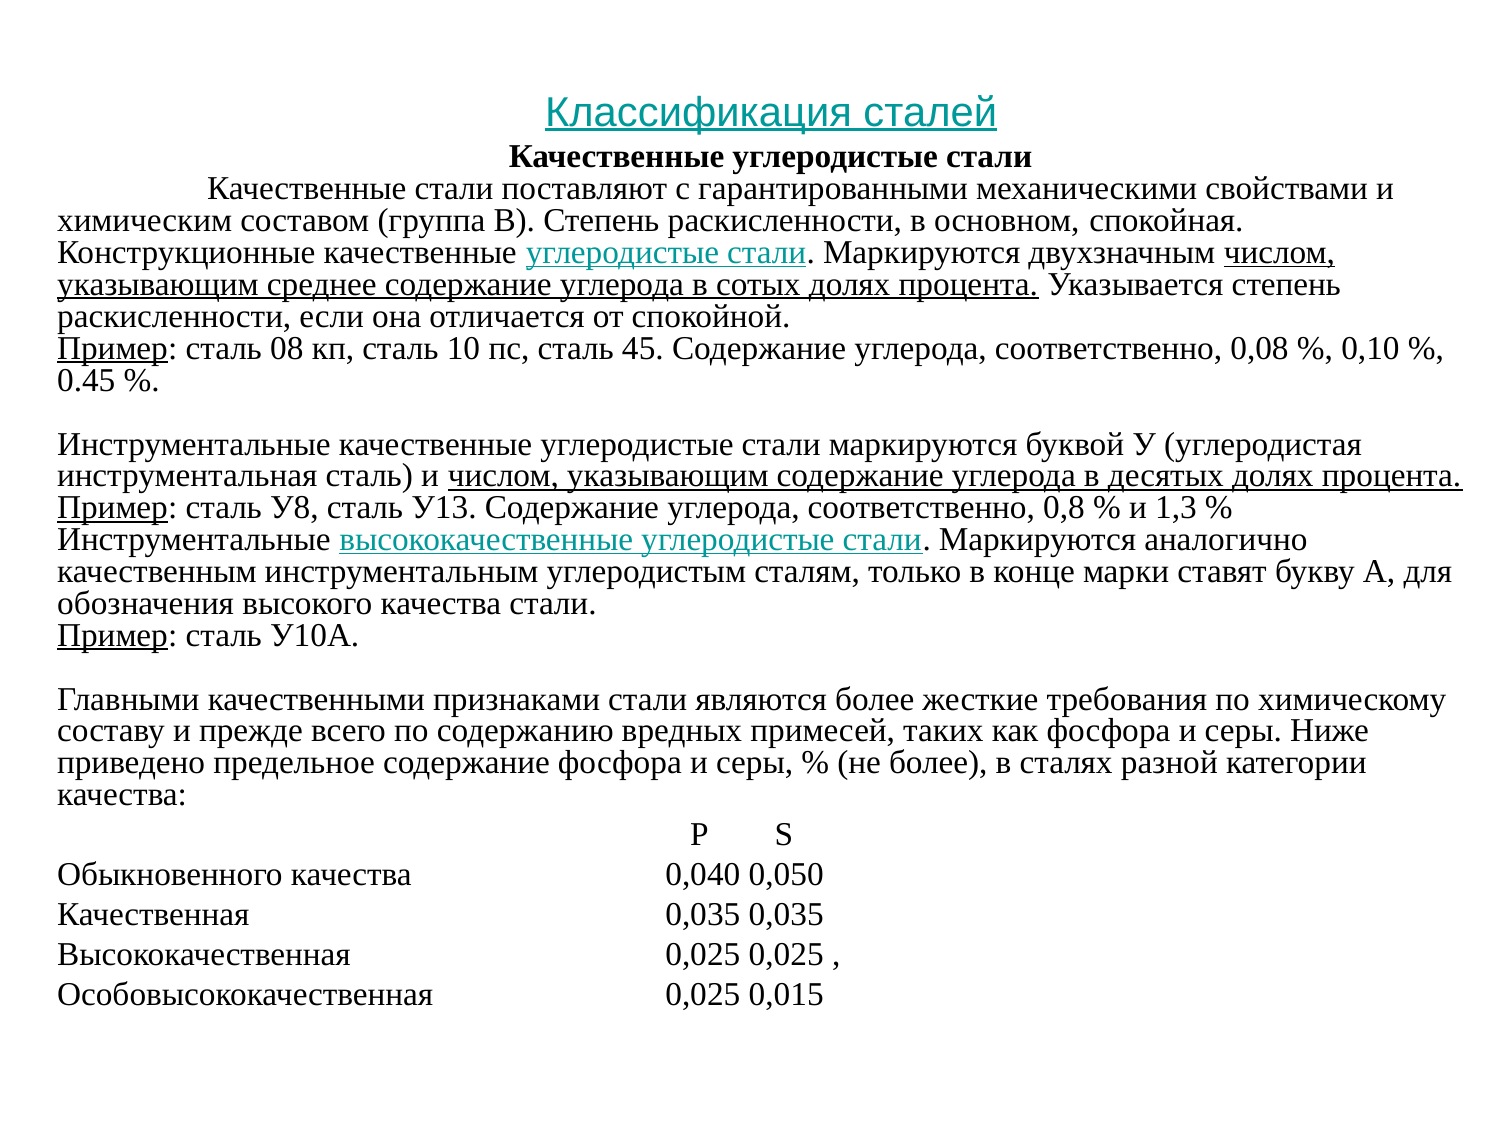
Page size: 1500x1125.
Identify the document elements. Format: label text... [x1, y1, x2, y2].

text_box Классификация сталей Качественные углеродистые стали Качественные стали поставляют с гарантированными механическими свойствами и химическим составом (группа В). Степень раскисленности, в основном, спокойная. Конструкционные качественные углеродистые стали. Маркируются двухзначным числом, указывающим среднее содержание углерода в сотых долях процента. Указывается степень раскисленности, если она отличается от спокойной. Пример: сталь 08 кп, сталь 10 пс, сталь 45. Содержание углерода, соответственно, 0,08 %, 0,10 %, 0.45 %. Инструментальные качественные углеродистые стали маркируются буквой У (углеродистая инструментальная сталь) и числом, указывающим содержание углерода в десятых долях процента. Пример: сталь У8, сталь У13. Содержание углерода, соответственно, 0,8 % и 1,3 % Инструментальные высококачественные углеродистые стали. Маркируются аналогично качественным инструментальным углеродистым сталям, только в конце марки ставят букву А, для обозначения высокого качества стали. Пример: сталь У10А. Главными качественными признаками стали являются более жесткие требования по химическому составу и прежде всего по содержанию вредных примесей, таких как фосфора и серы. Ниже приведено предельное содержание фосфора и серы, % (не более), в сталях разной категории качества: Р S Обыкновенного качества 0,040 0,050 Качественная 0,035 0,035 Выcококачественная 0,025 0,025 , Особовысококачественная 0,025 0,015 [42, 52, 1500, 1019]
